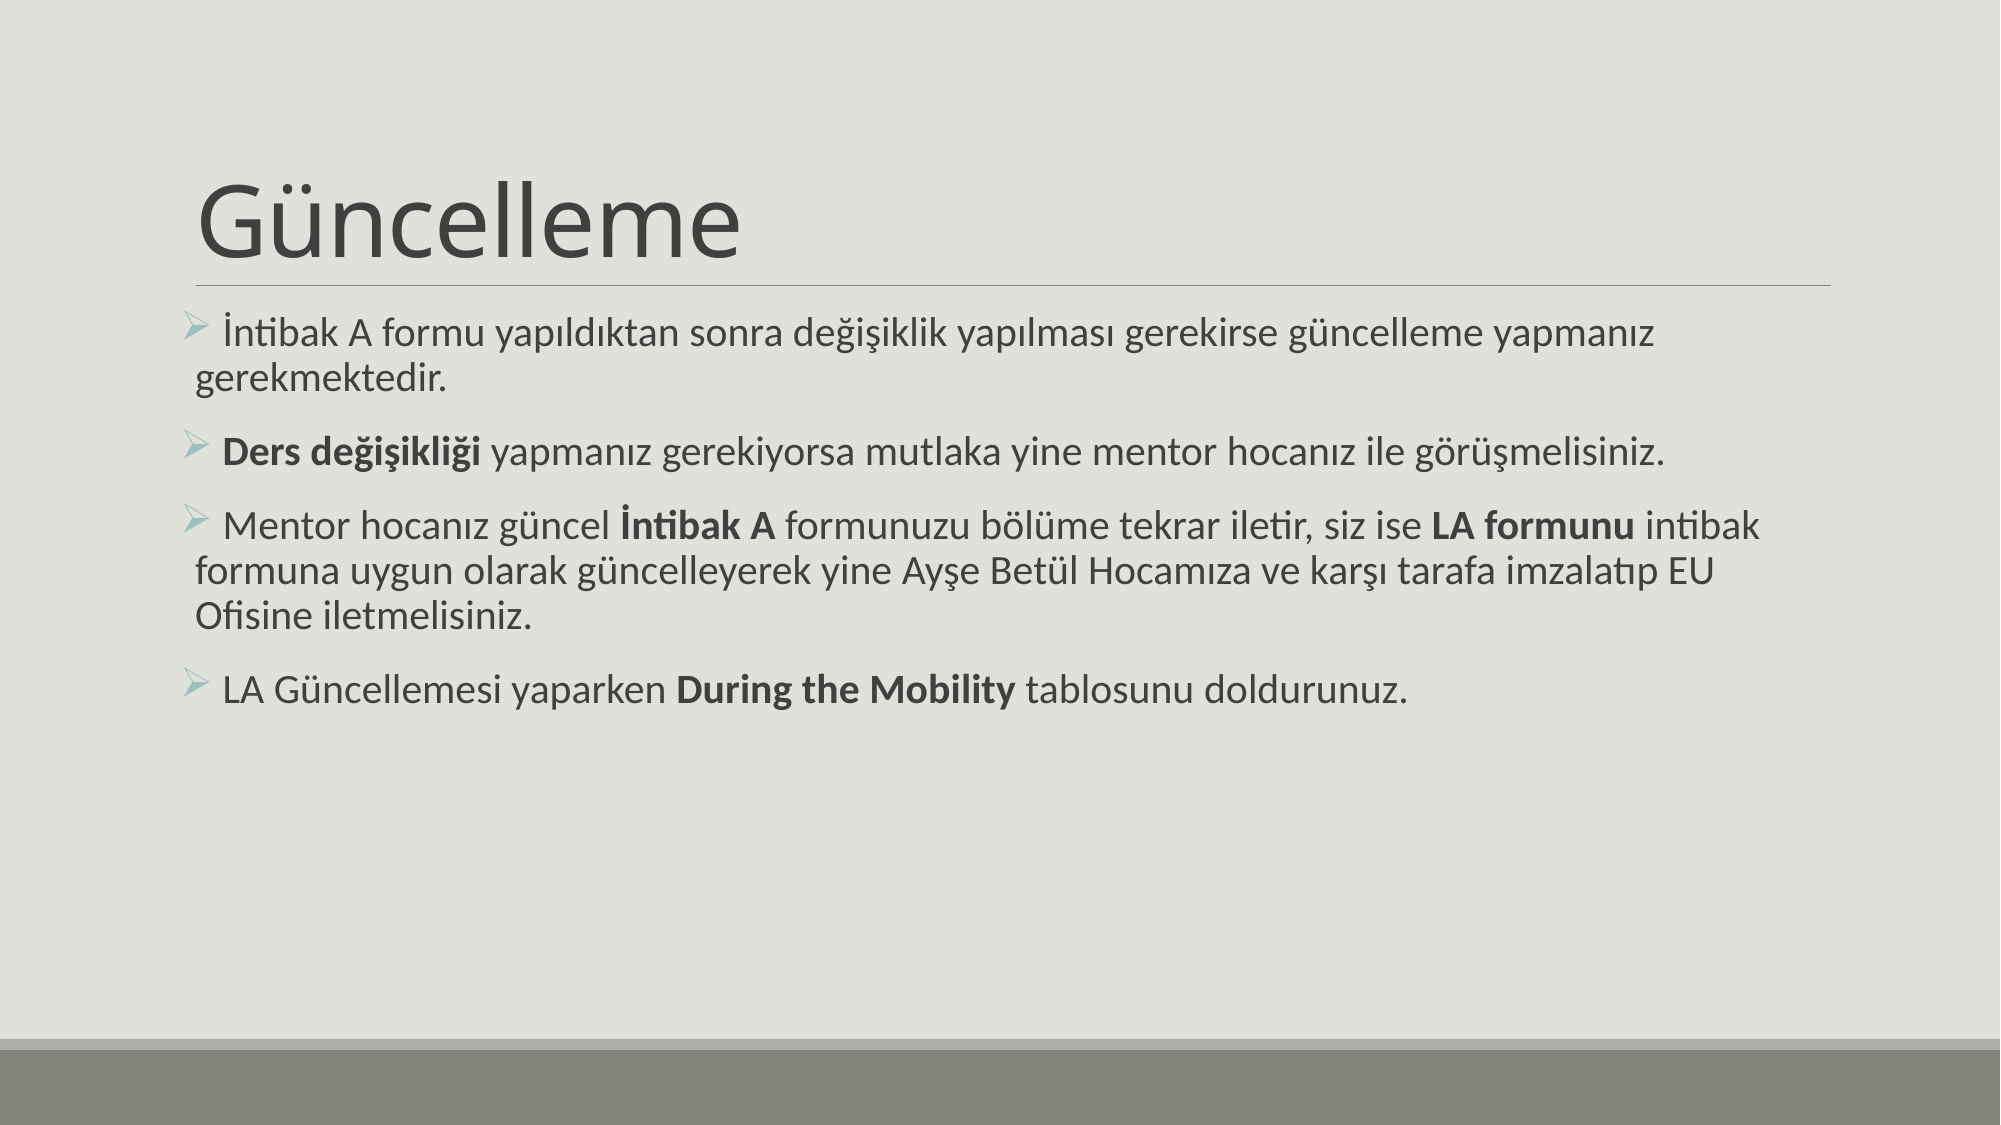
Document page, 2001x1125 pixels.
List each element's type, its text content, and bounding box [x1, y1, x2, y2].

list İntibak A formu yapıldıktan sonra değişiklik yapılması gerekirse güncelleme yapmanız gerekmektedir. Ders değişikliği yapmanız gerekiyorsa mutlaka yine mentor hocanız ile görüşmelisiniz. Mentor hocanız güncel İntibak A formunuzu bölüme tekrar iletir, siz ise LA formunu intibak formuna uygun olarak güncelleyerek yine Ayşe Betül Hocamıza ve karşı tarafa imzalatıp EU Ofisine iletmelisiniz. LA Güncellemesi yaparken During the Mobility tablosunu doldurunuz. [180, 302, 1830, 963]
title Güncelleme [180, 47, 1830, 285]
